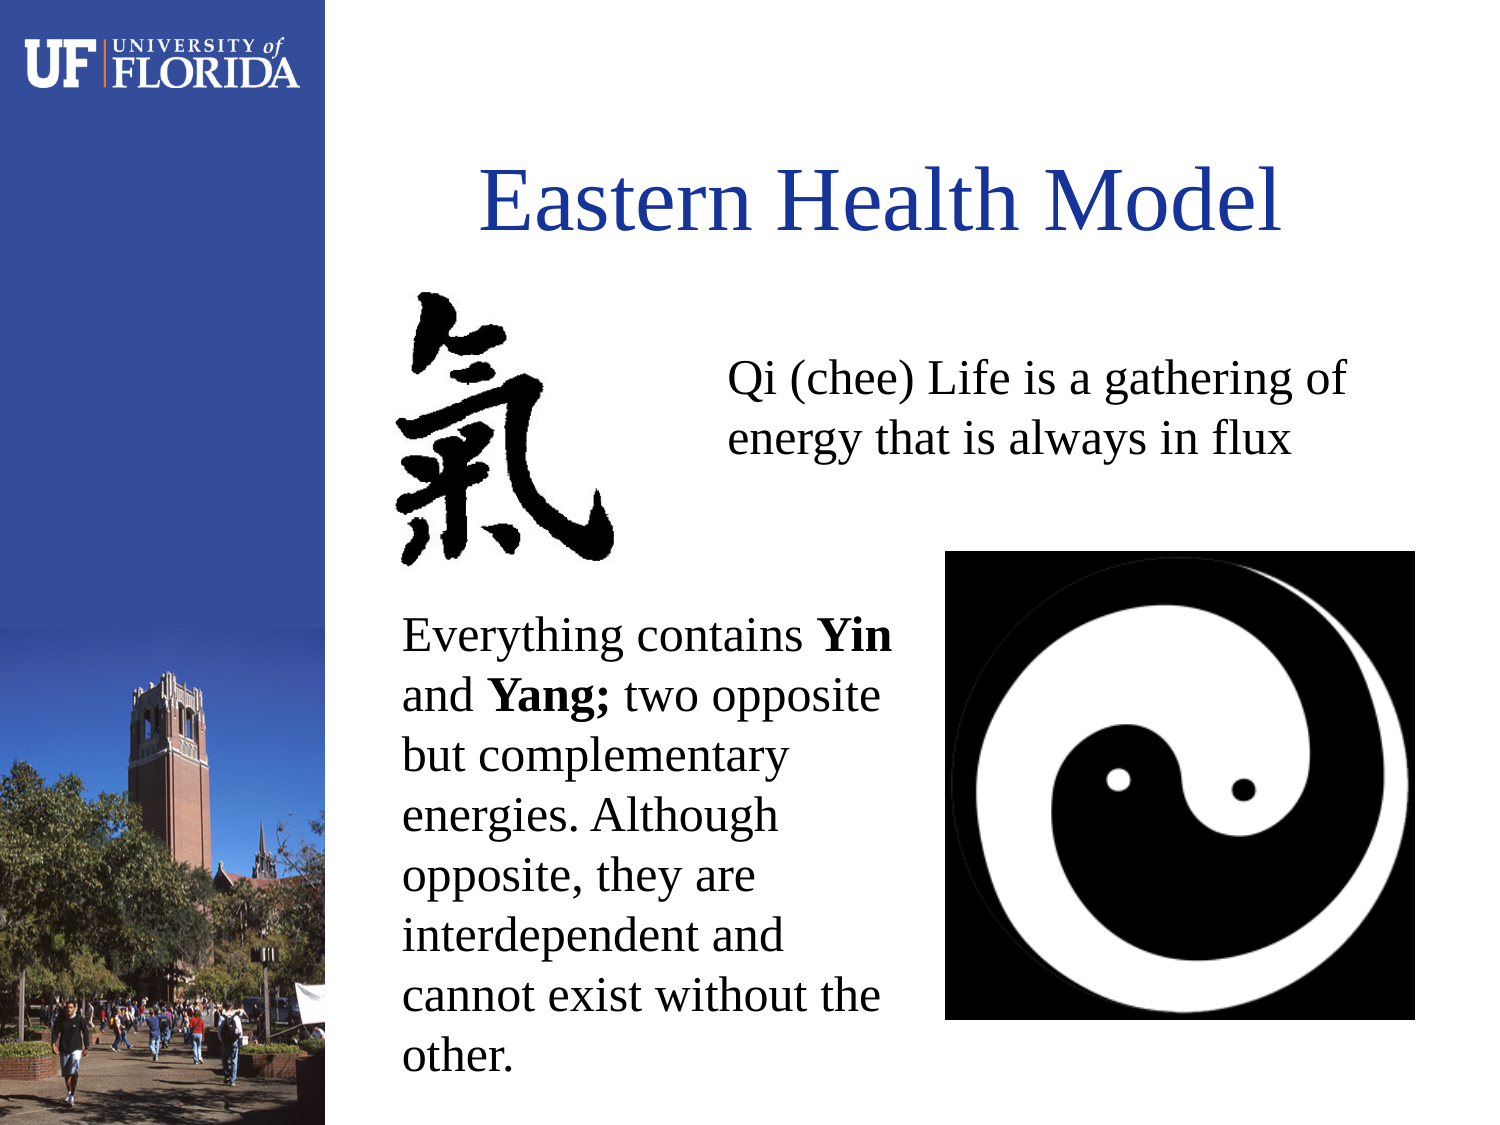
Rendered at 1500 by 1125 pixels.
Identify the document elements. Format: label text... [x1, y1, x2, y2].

text_box Everything contains Yin and Yang; two opposite but complementary energies. Although opposite, they are interdependent and cannot exist without the other. [387, 593, 913, 1089]
text_box Qi (chee) Life is a gathering of energy that is always in flux [712, 337, 1363, 473]
picture [945, 550, 1415, 1021]
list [349, 274, 649, 594]
picture [0, 629, 325, 1125]
picture [24, 37, 300, 88]
title Eastern Health Model [375, 99, 1388, 288]
